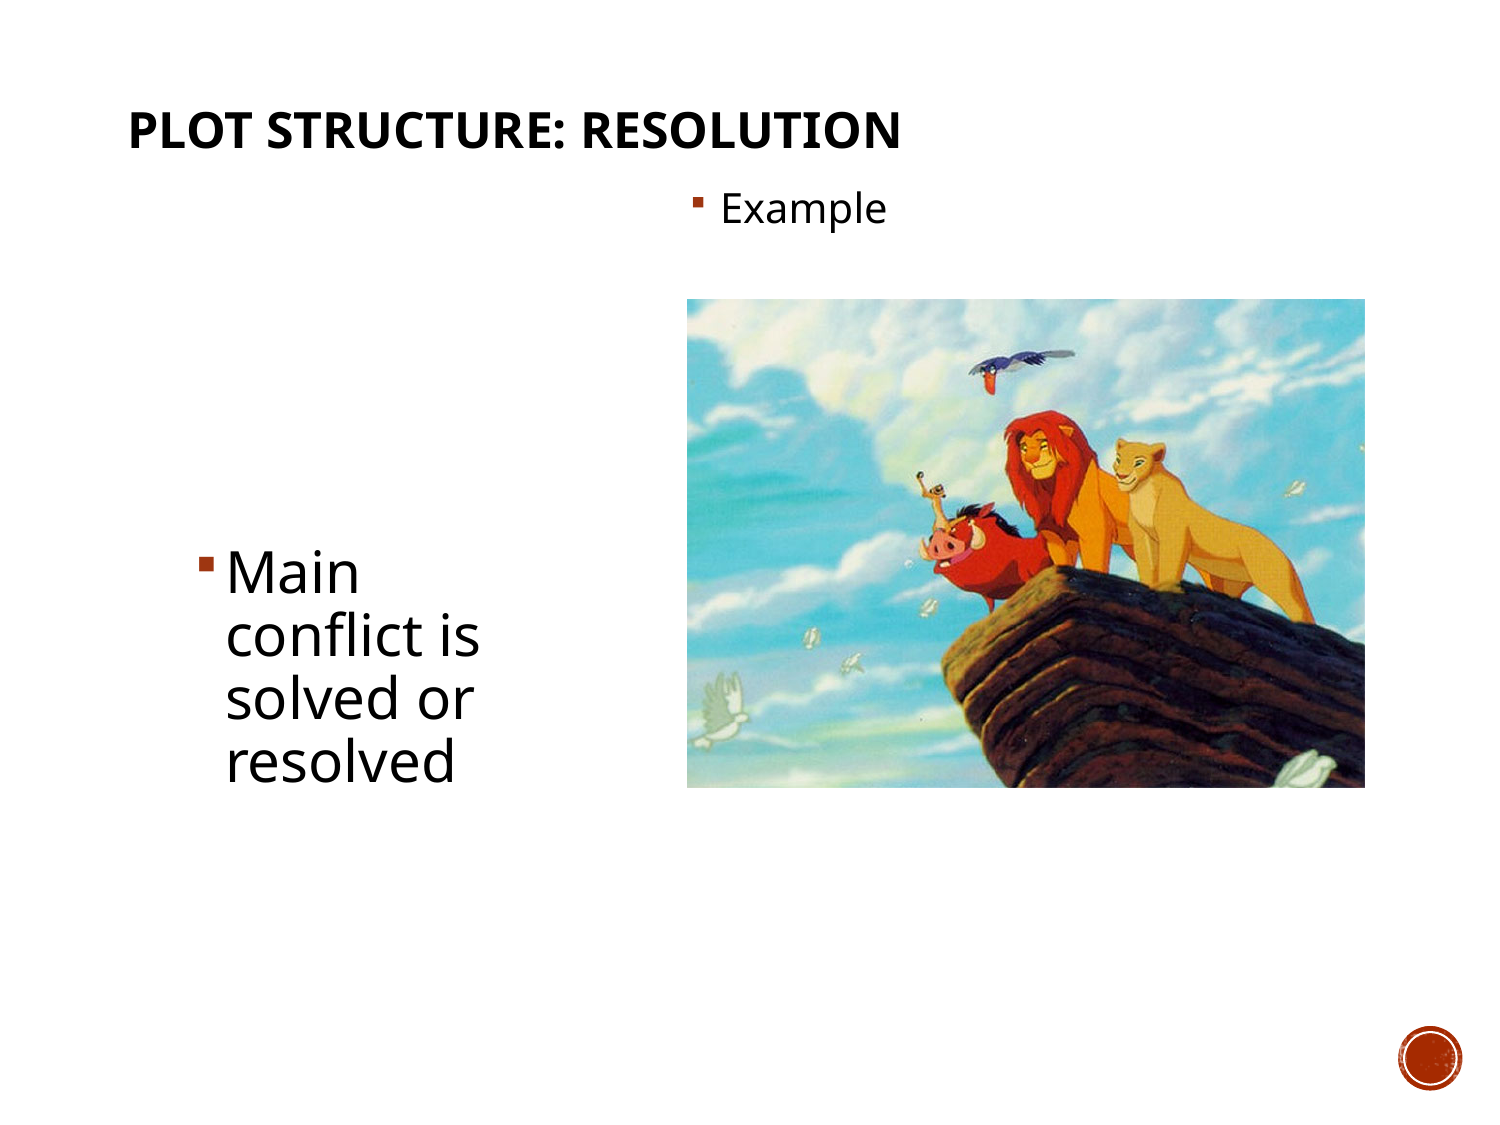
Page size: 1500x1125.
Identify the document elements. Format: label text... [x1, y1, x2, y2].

picture [687, 299, 1365, 788]
list Example [675, 179, 1296, 789]
list Main conflict is solved or resolved [135, 179, 575, 888]
title Plot structure: resolution [112, 0, 1388, 264]
